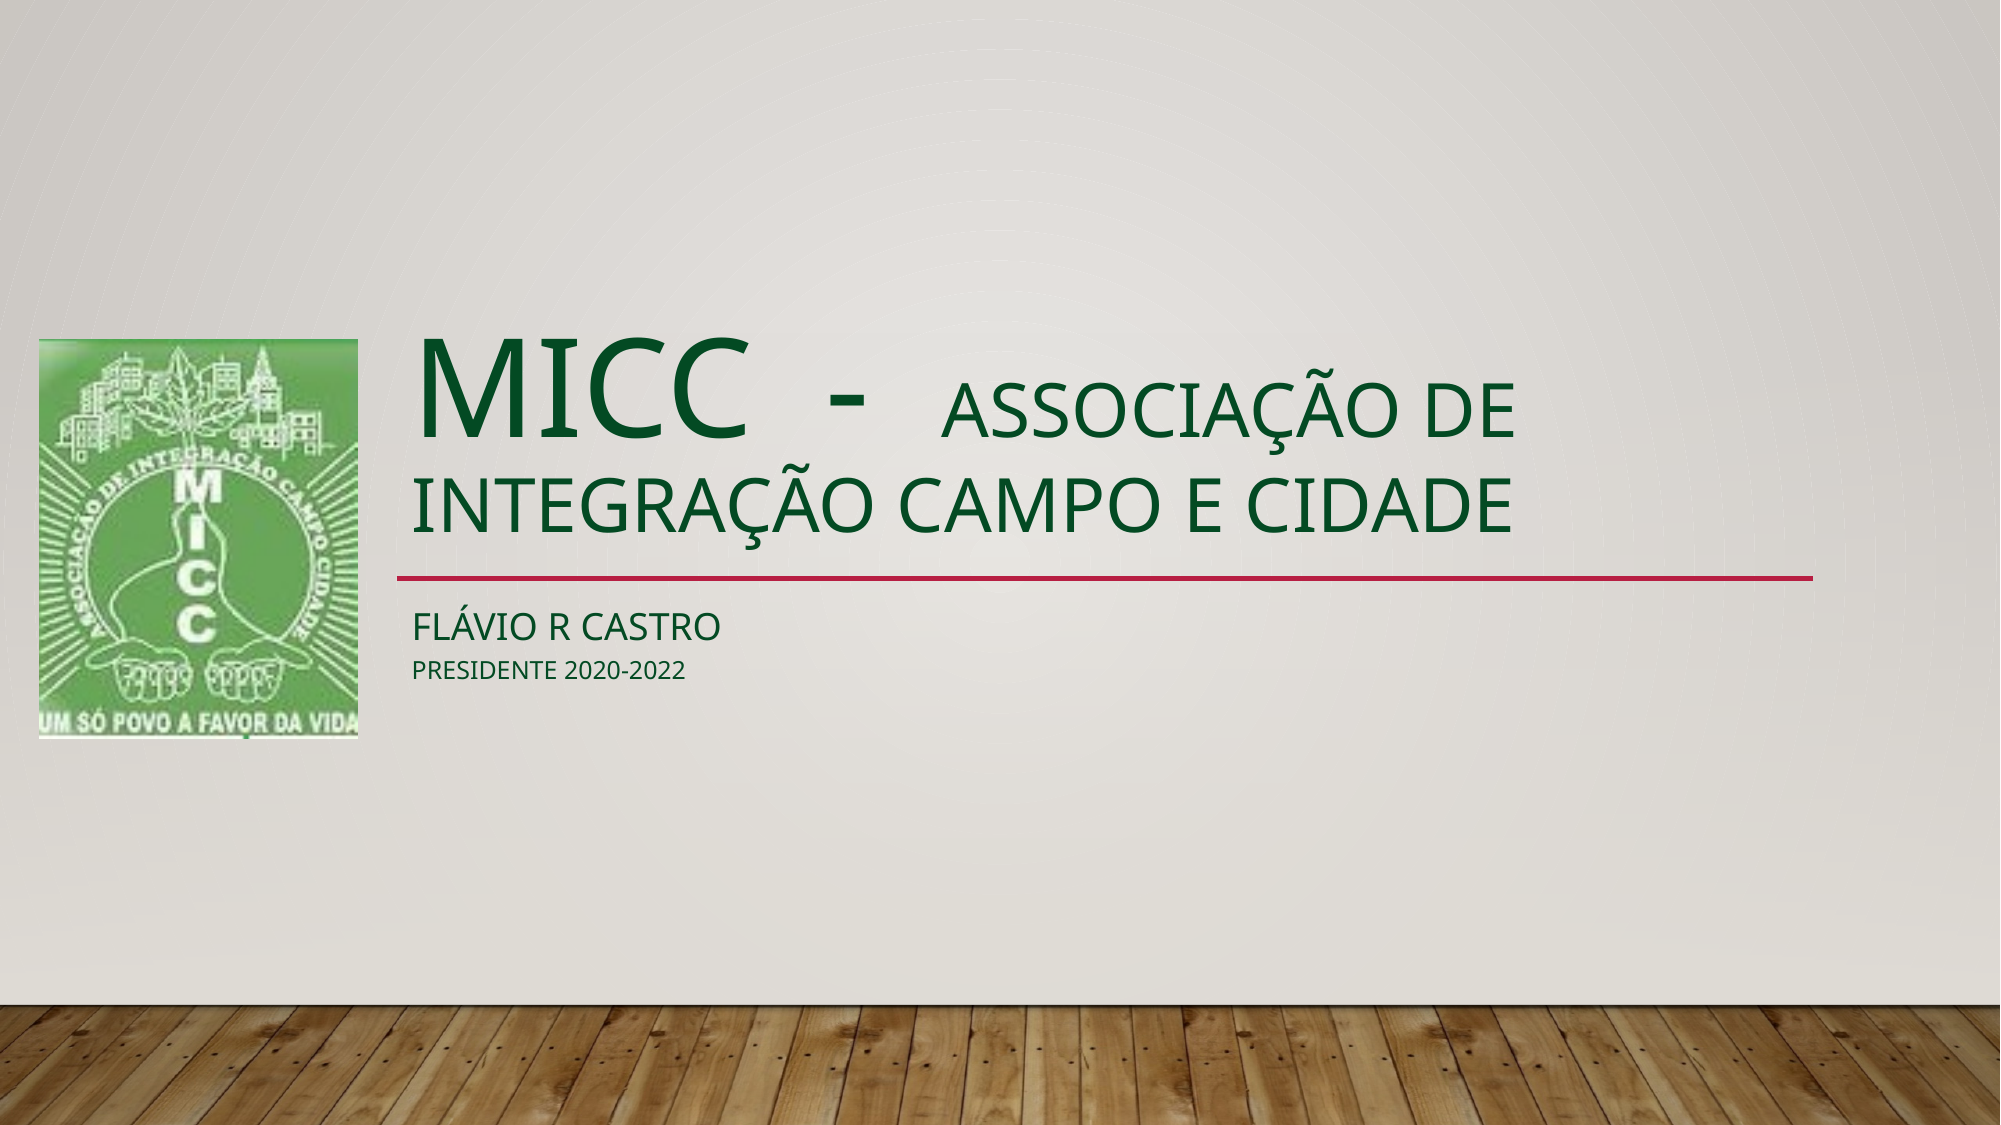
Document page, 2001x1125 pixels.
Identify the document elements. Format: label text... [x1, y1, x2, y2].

picture [0, 1005, 2000, 1125]
subtitle Flávio R Castro presidente 2020-2022 [396, 579, 1814, 740]
picture [38, 339, 359, 740]
title MICC - Associação de integração Campo e Cidade [396, 131, 1814, 549]
